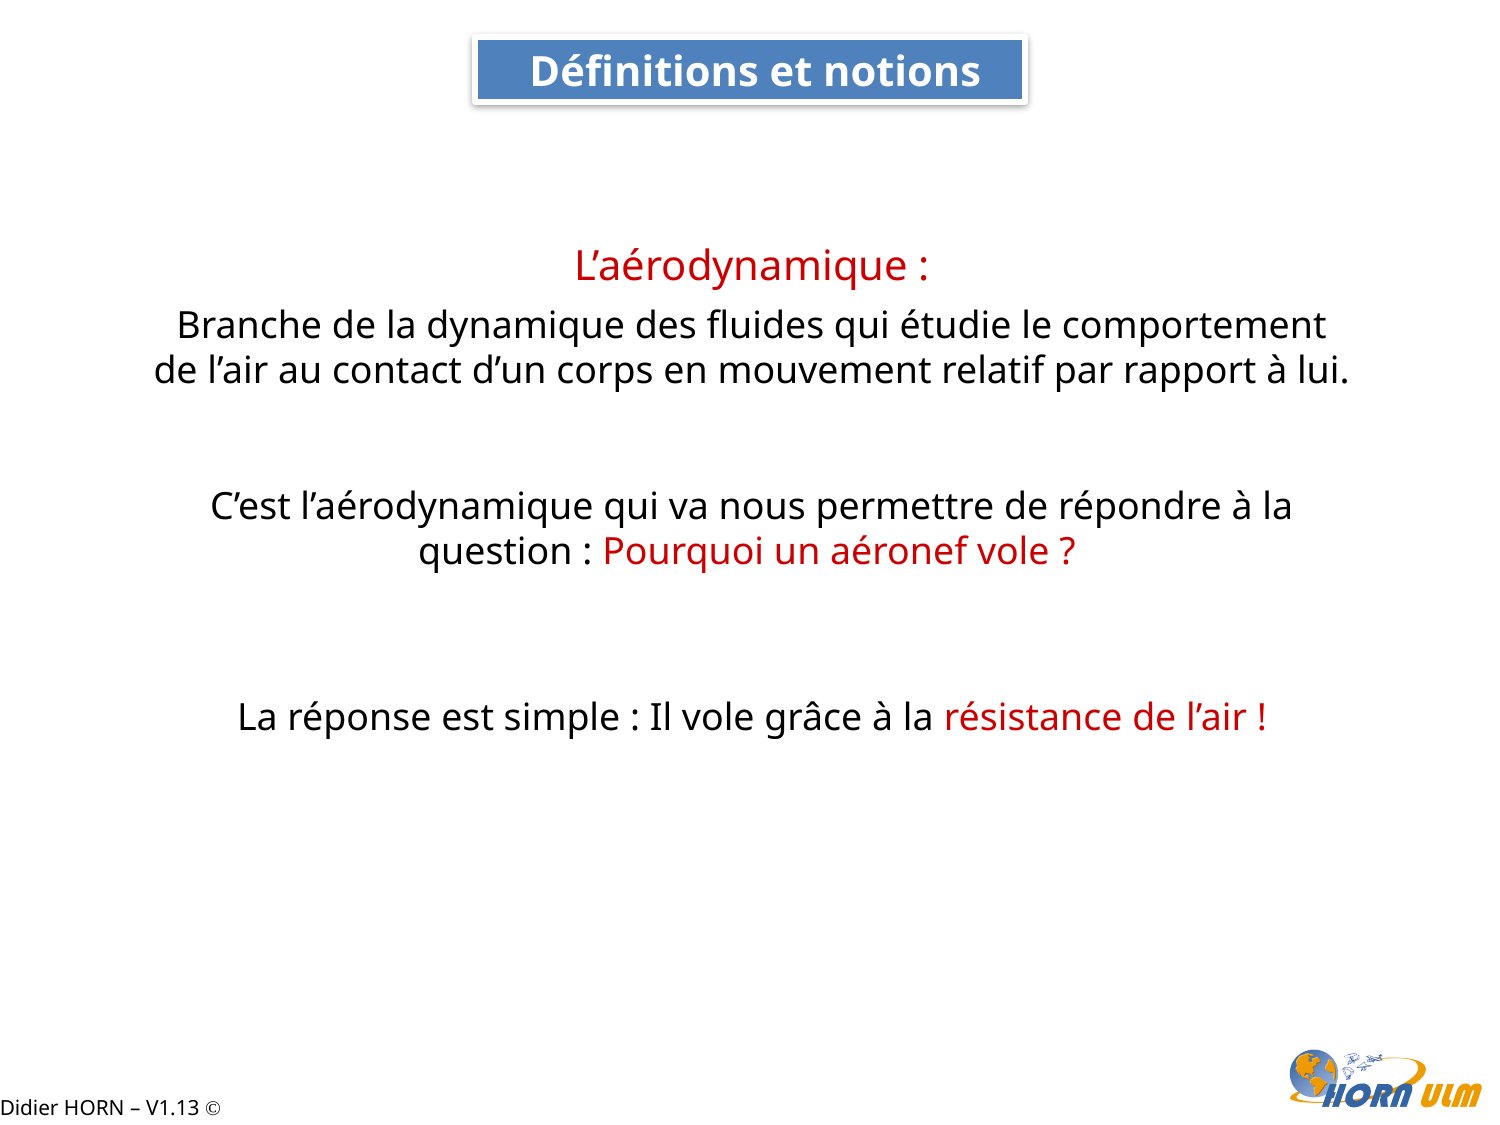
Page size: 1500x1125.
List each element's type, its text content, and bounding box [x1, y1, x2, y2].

text_box C’est l’aérodynamique qui va nous permettre de répondre à la question : Pourquoi un aéronef vole ? [138, 474, 1366, 580]
text_box Définitions et notions [472, 34, 1028, 105]
text_box La réponse est simple : Il vole grâce à la résistance de l’air ! [138, 685, 1366, 746]
picture [1275, 1036, 1500, 1125]
text_box L’aérodynamique : Branche de la dynamique des fluides qui étudie le comportement de l’air au contact d’un corps en mouvement relatif par rapport à lui. [138, 231, 1366, 399]
